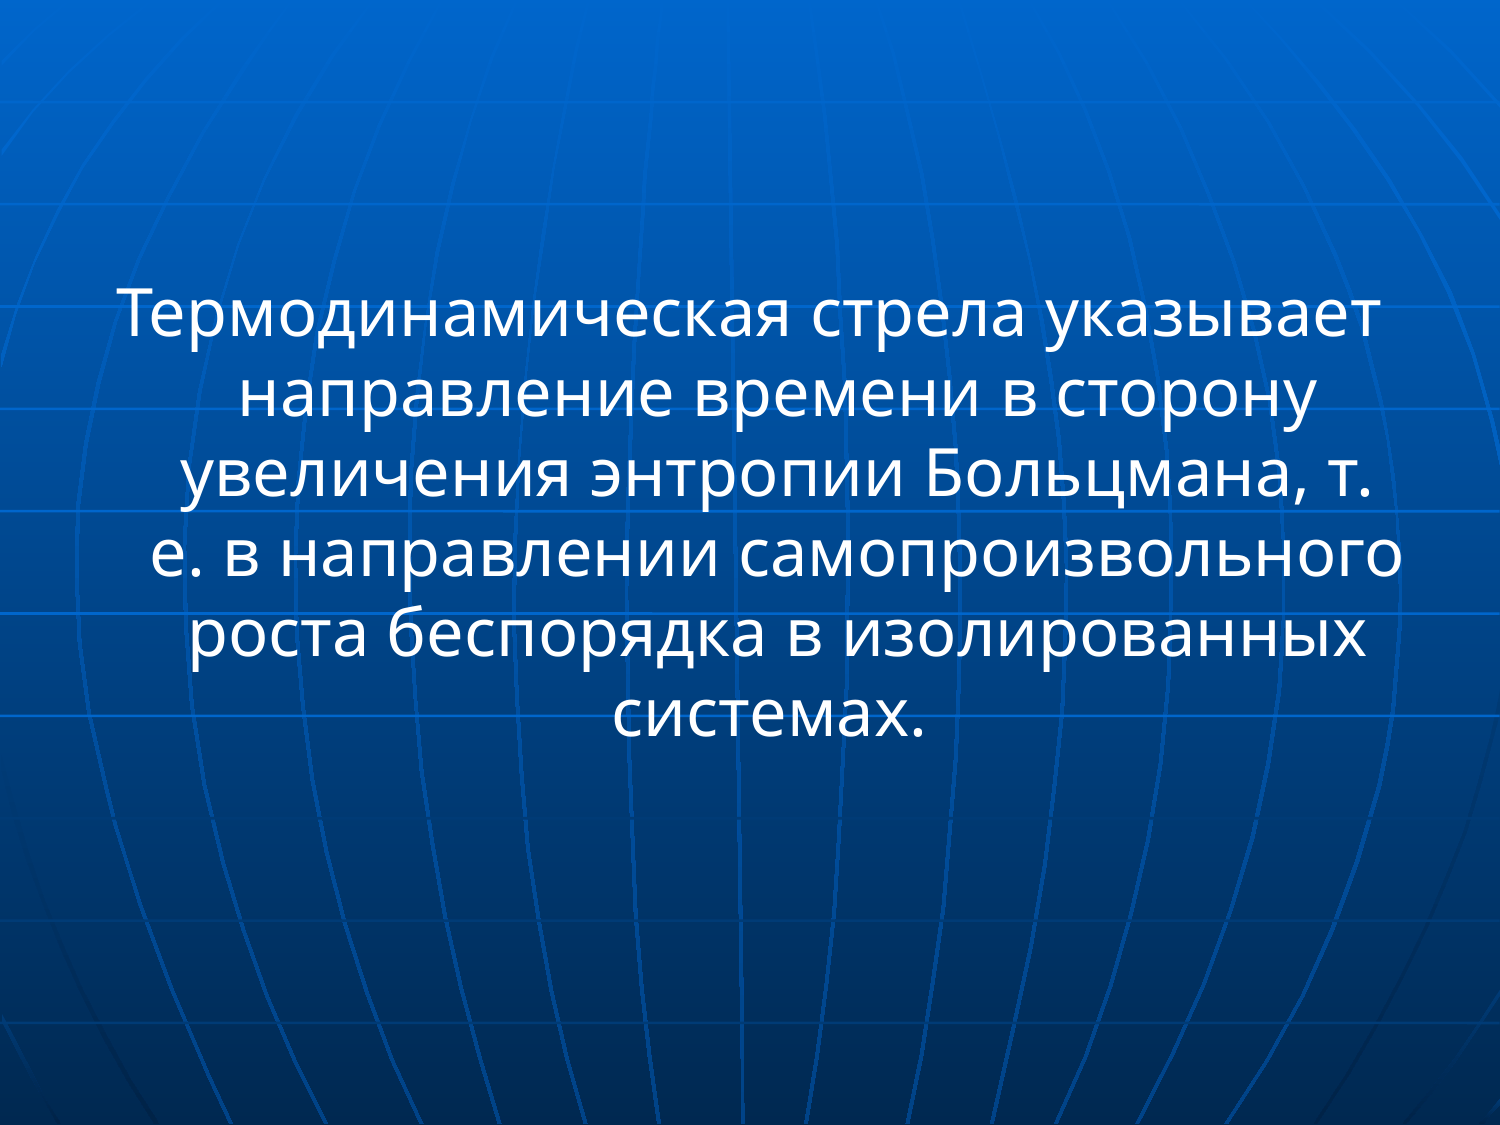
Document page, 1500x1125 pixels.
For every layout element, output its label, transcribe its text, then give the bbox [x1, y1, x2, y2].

list Термодинамическая стрела указывает направление времени в сторону увеличения энтропии Больцмана, т. е. в направлении самопроизвольного роста беспорядка в изолированных системах. [74, 262, 1426, 1006]
